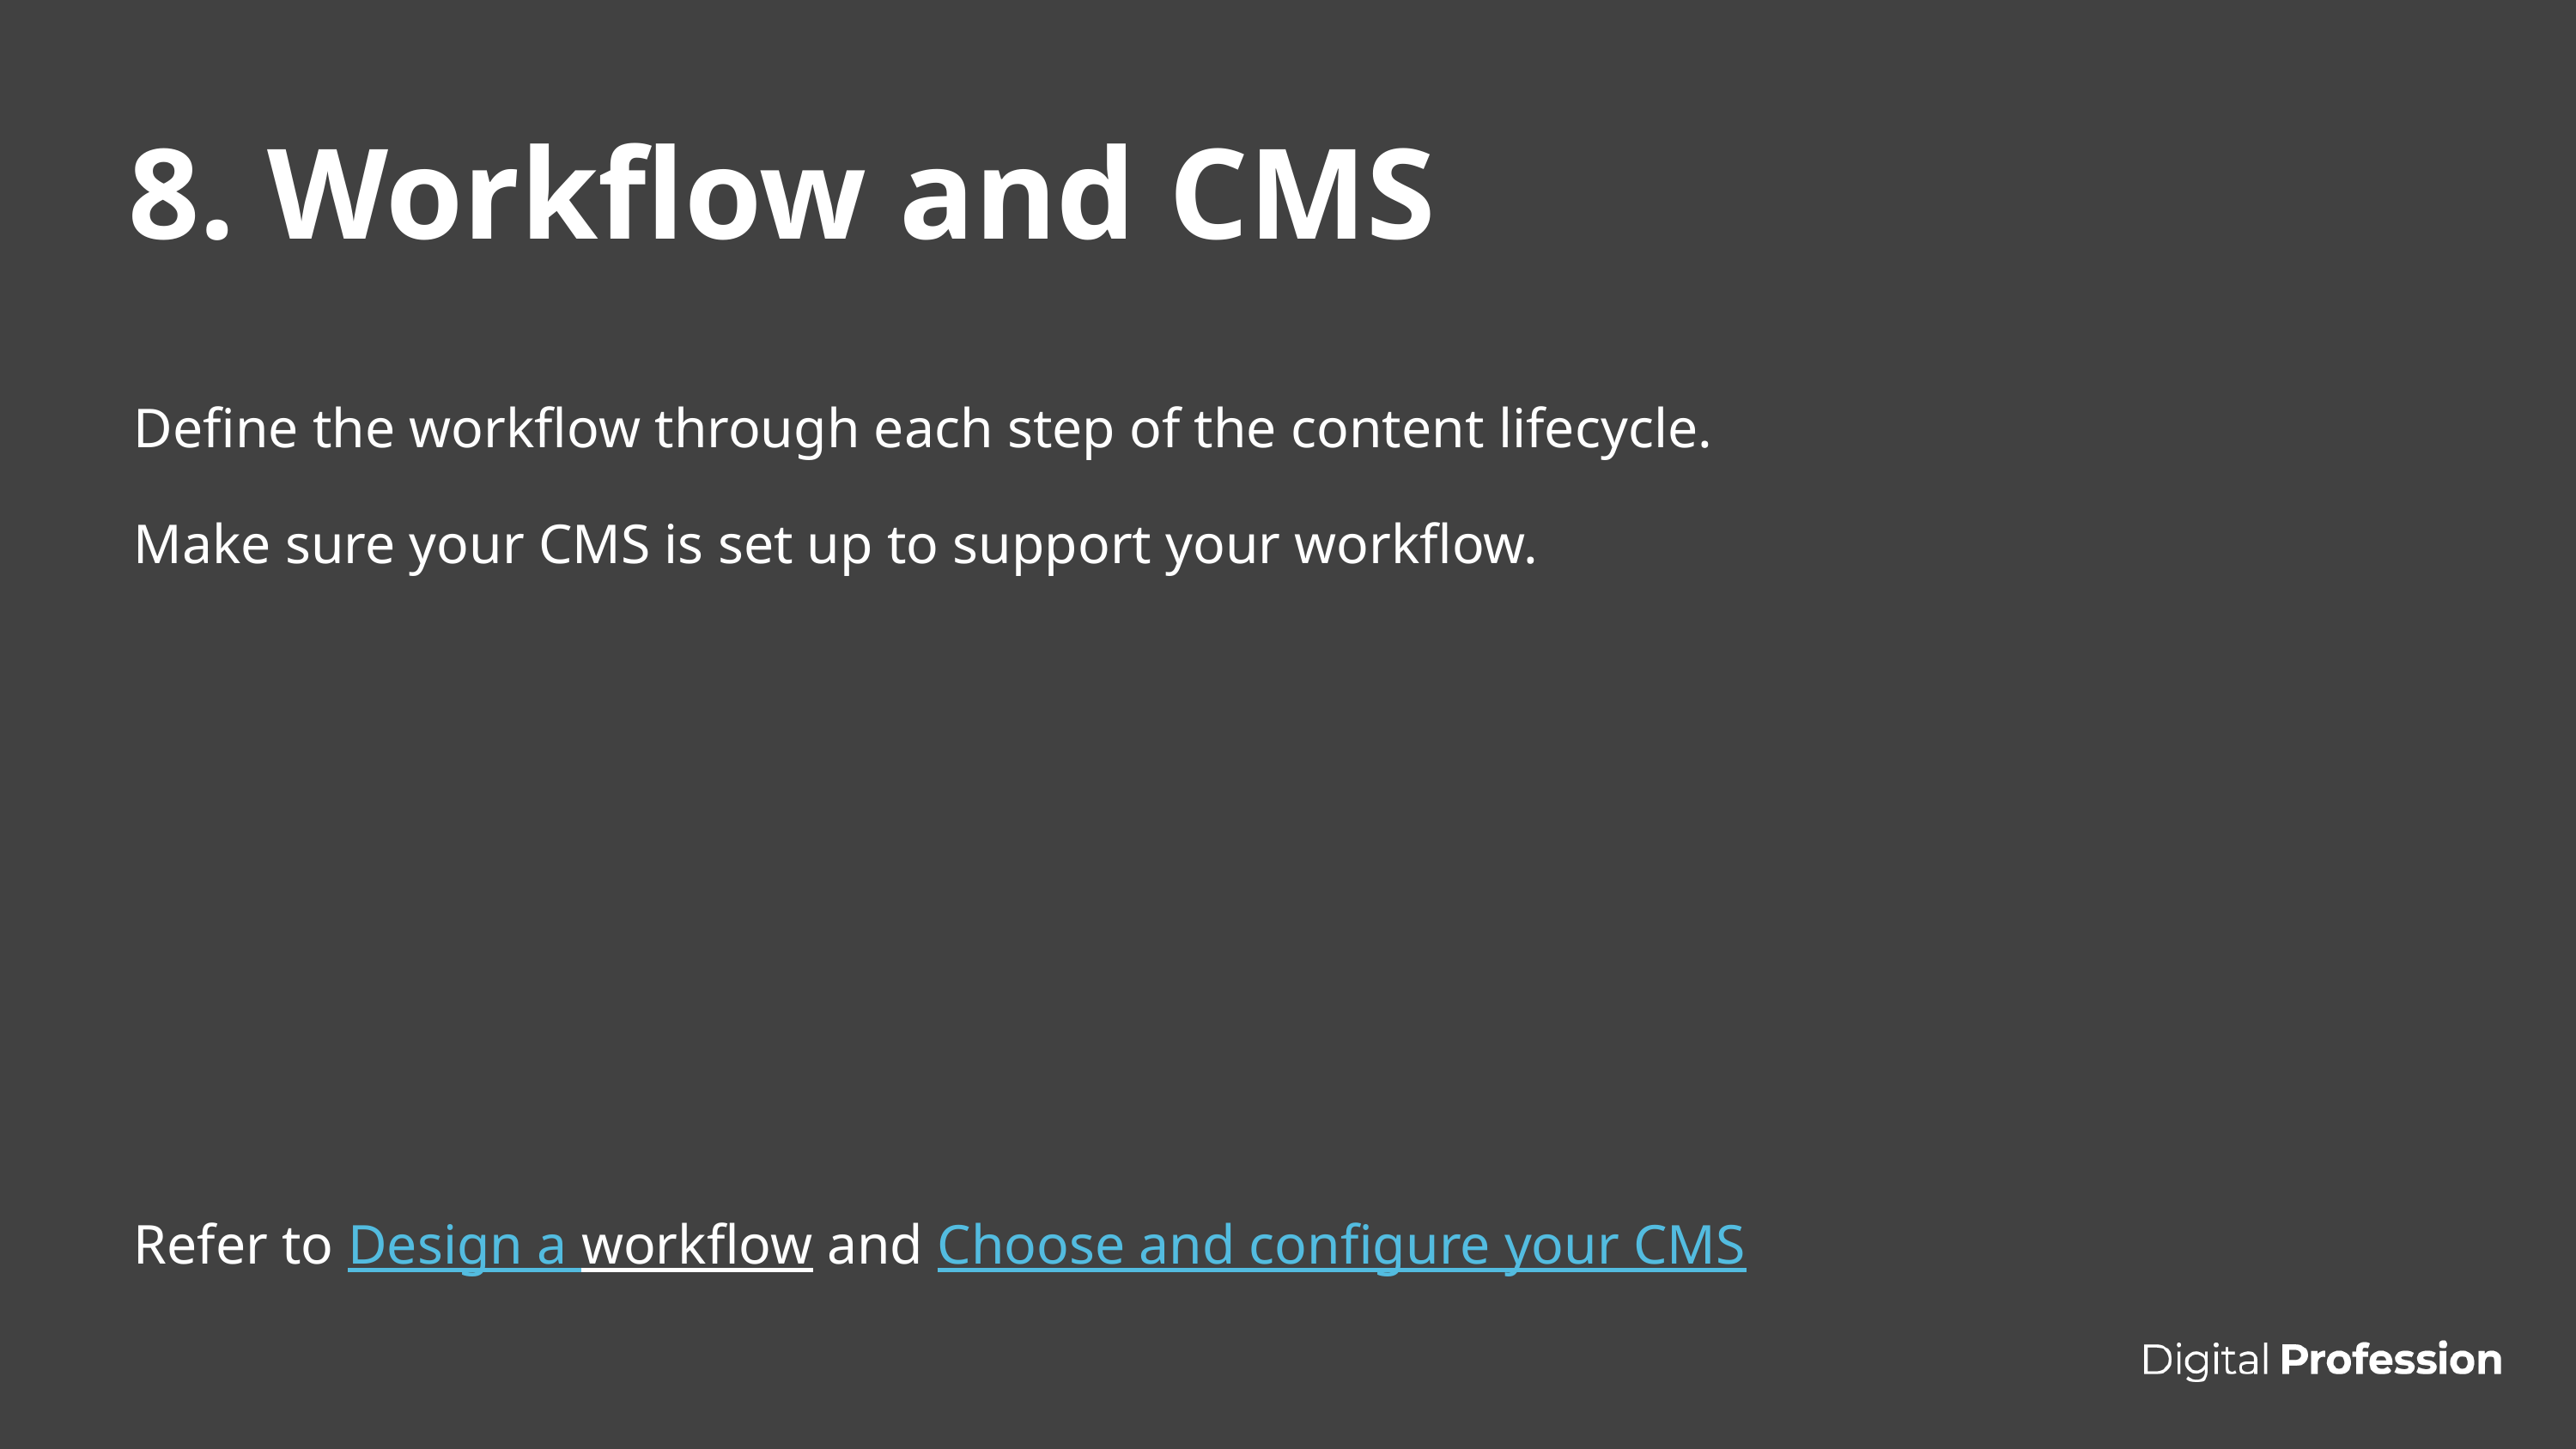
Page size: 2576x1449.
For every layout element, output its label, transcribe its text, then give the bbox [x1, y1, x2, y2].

picture [2144, 1340, 2501, 1382]
title 8. Workflow and CMS Define the workflow through each step of the content lifecycle. Make sure your CMS is set up to support your workflow. Refer to Design a workflow and Choose and configure your CMS [115, 118, 2413, 1307]
